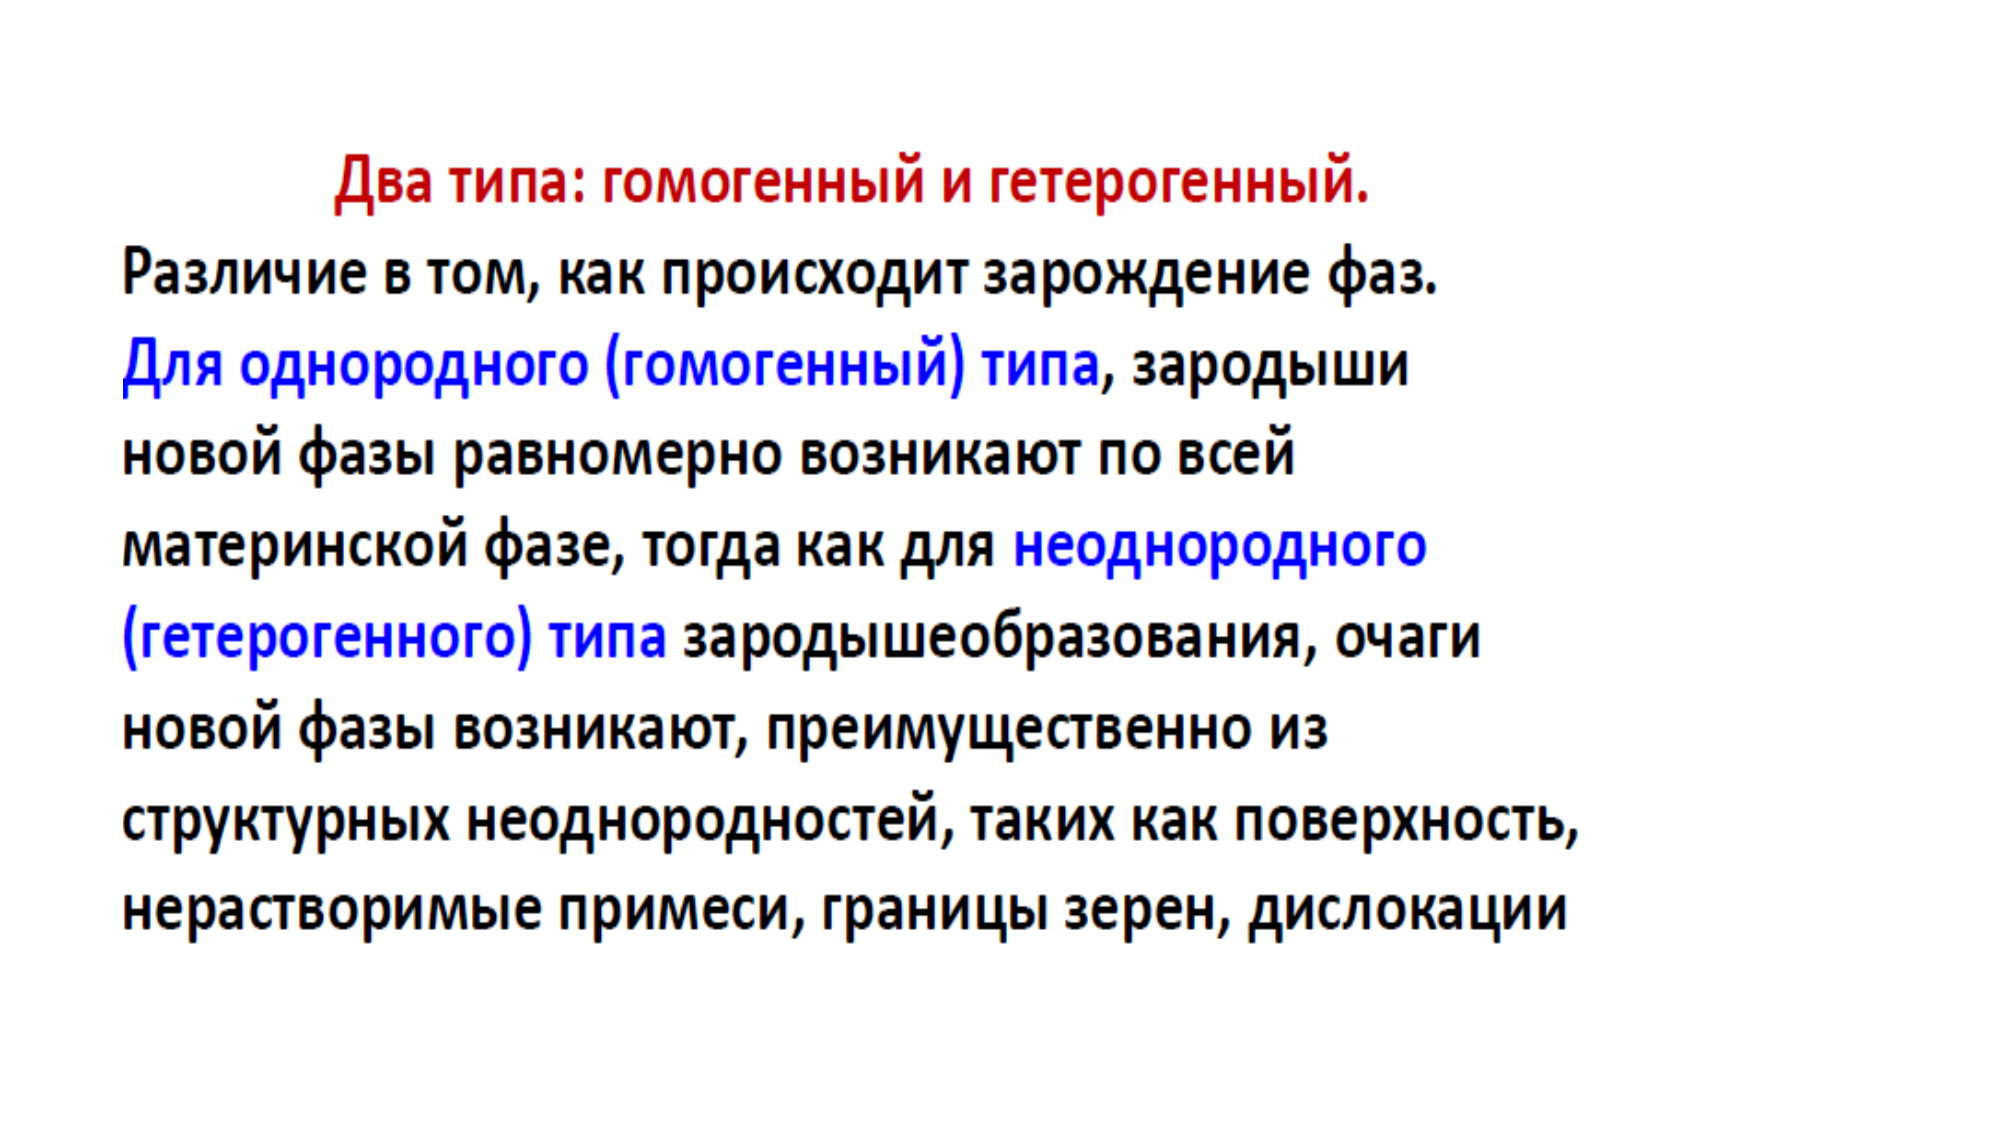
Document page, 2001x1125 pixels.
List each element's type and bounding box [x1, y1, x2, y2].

picture [123, 132, 1598, 960]
